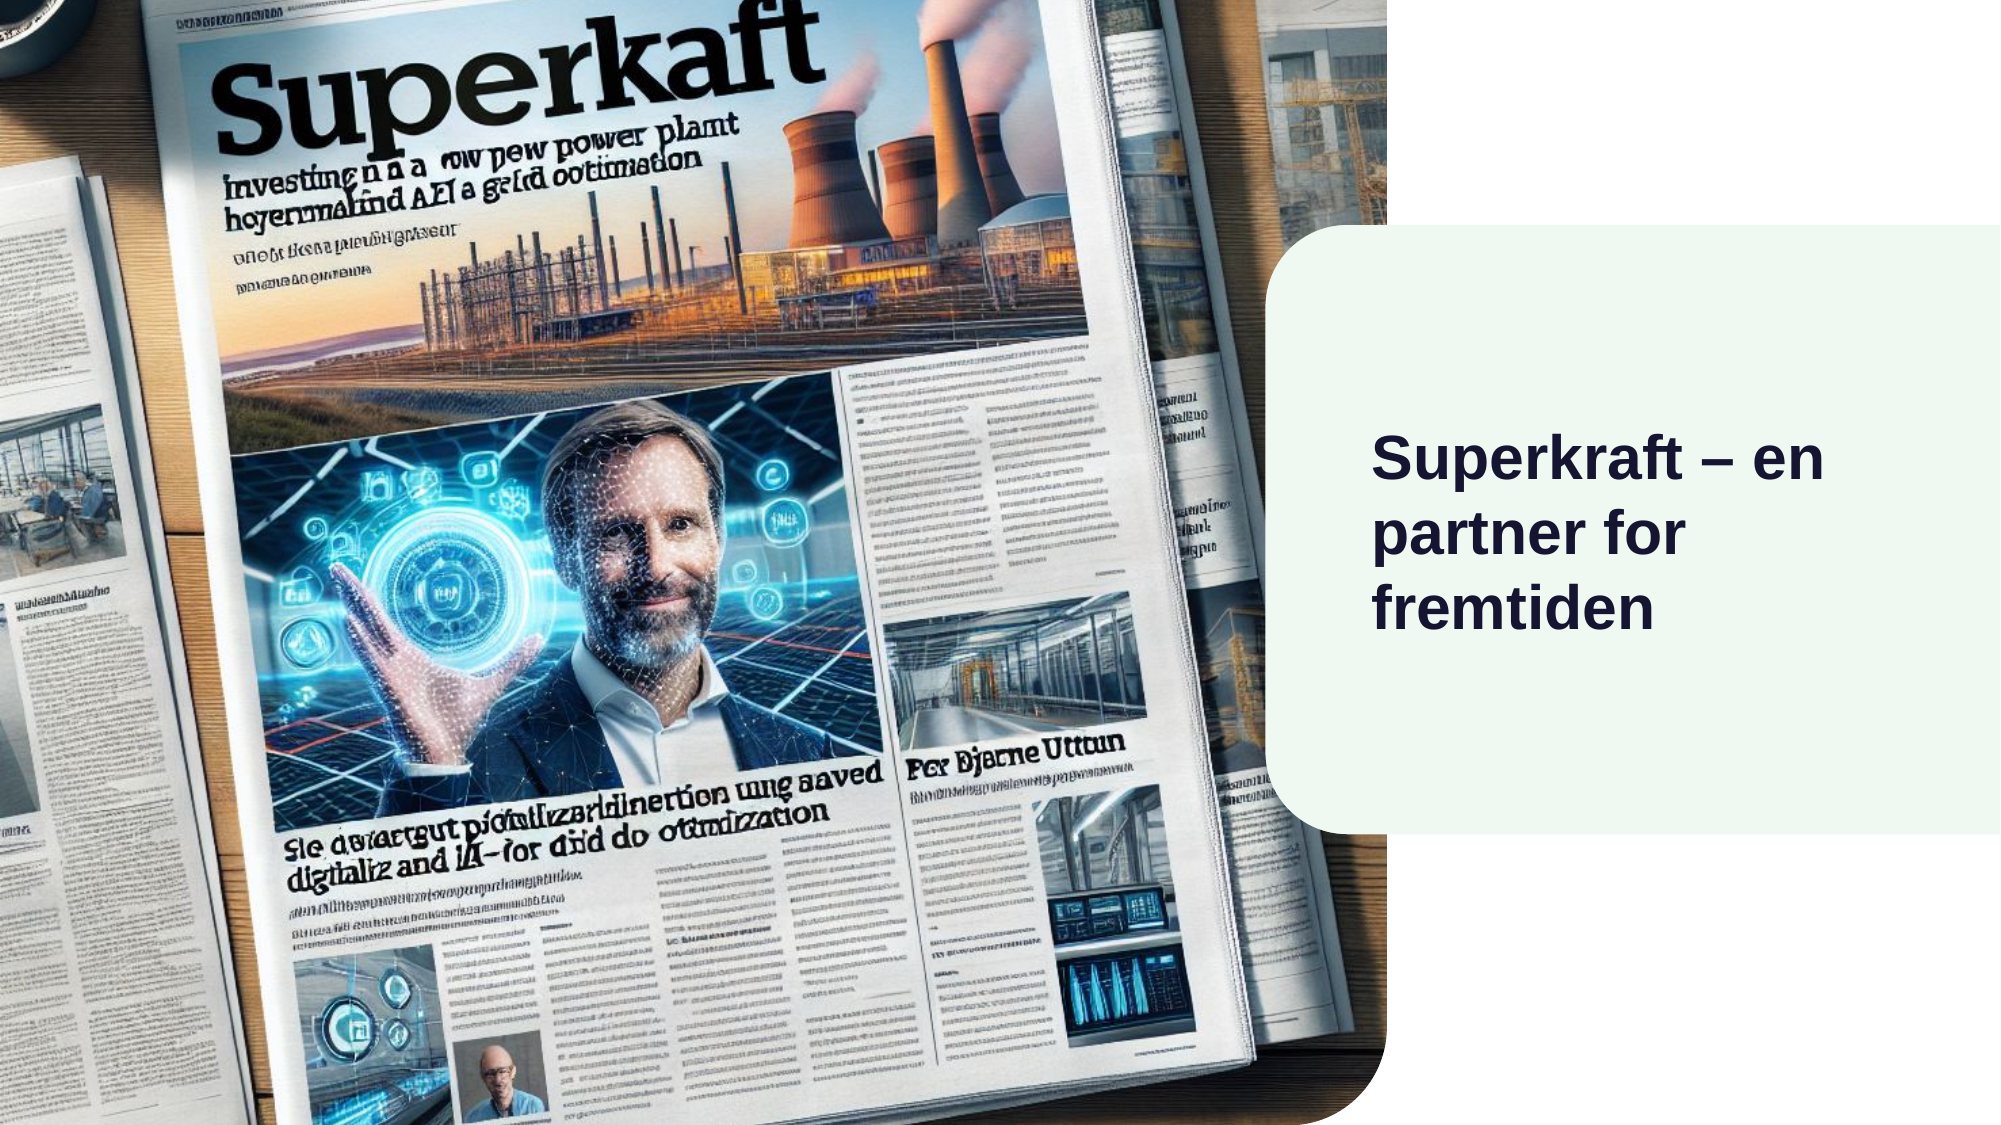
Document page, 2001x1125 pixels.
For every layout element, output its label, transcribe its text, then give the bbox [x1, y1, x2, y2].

picture [0, 0, 1387, 1125]
title Superkraft – en partner for fremtiden [1387, 294, 1849, 766]
